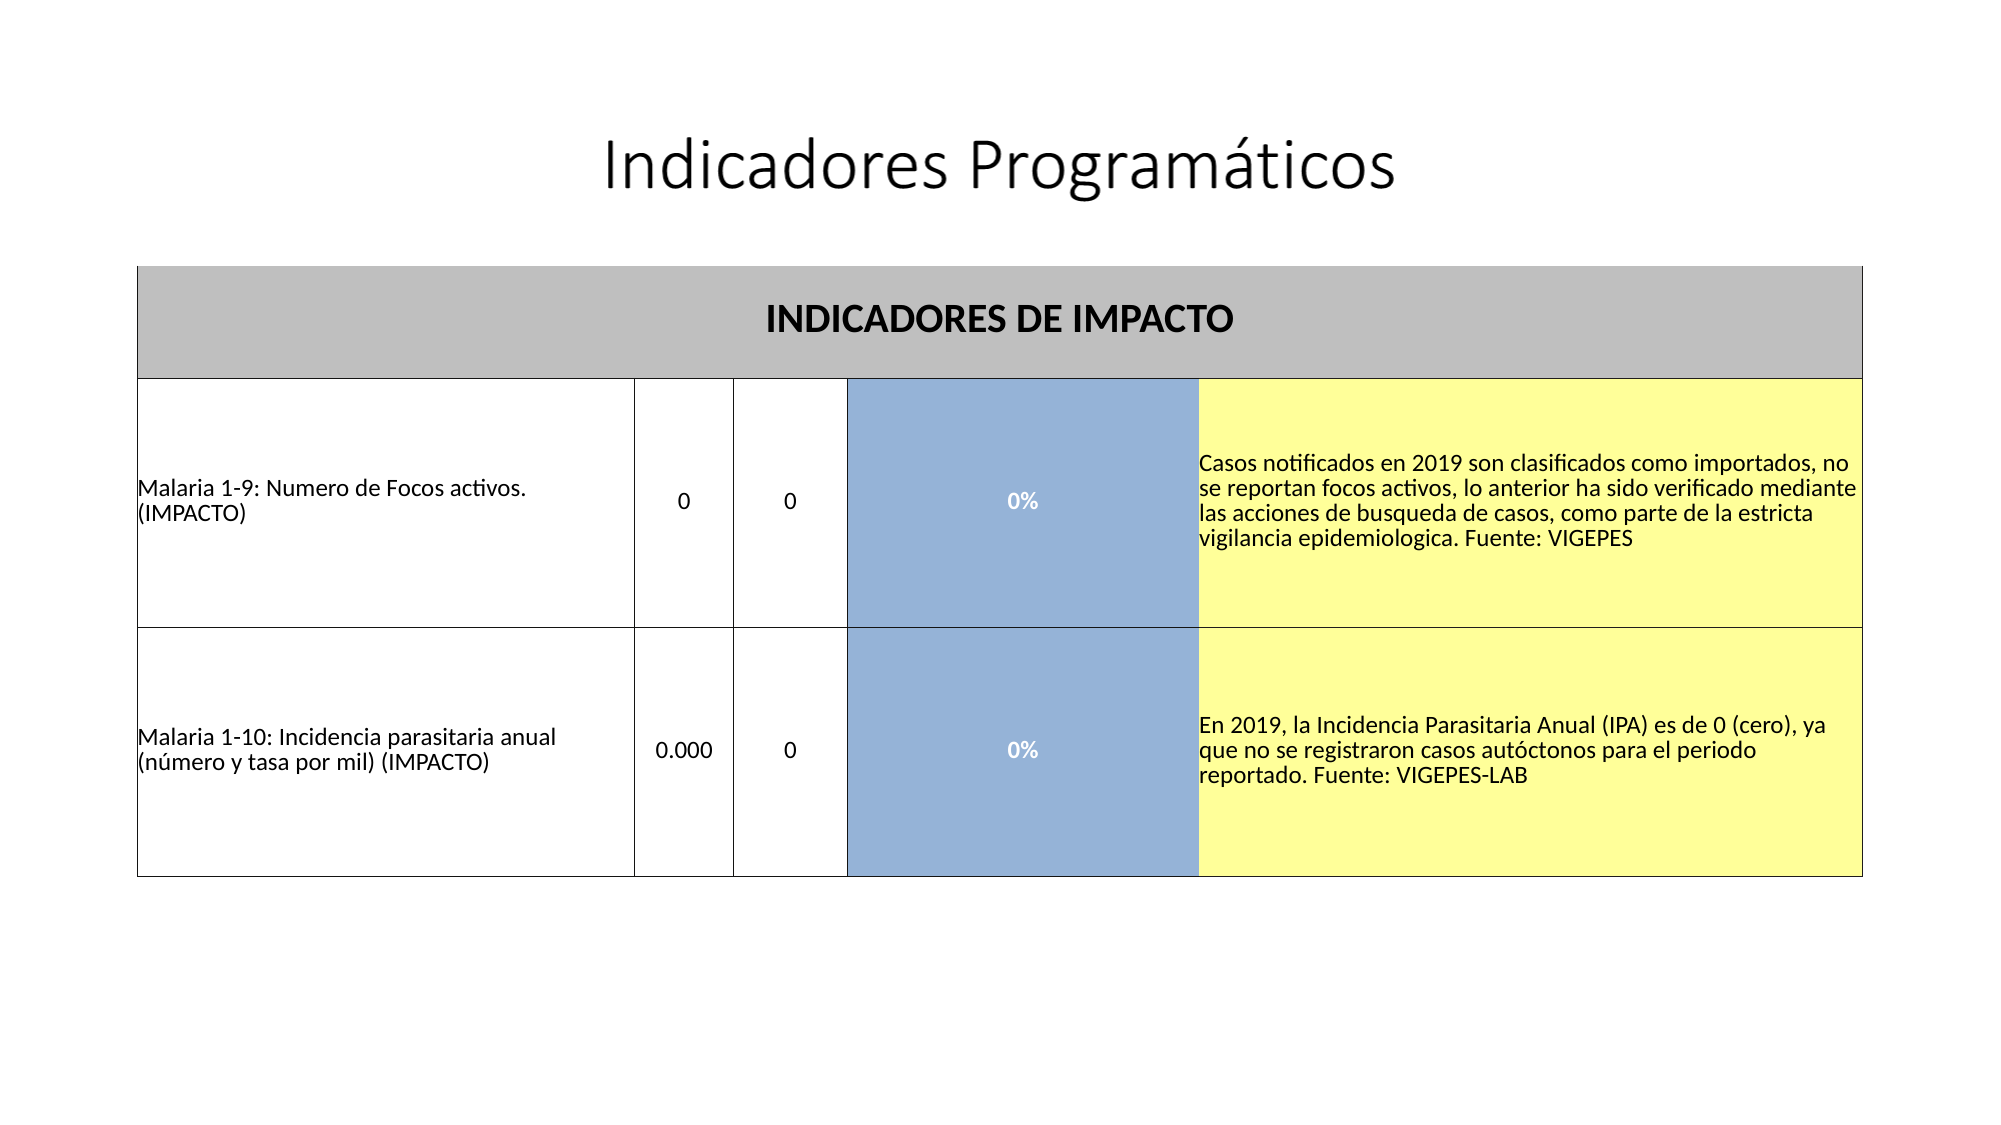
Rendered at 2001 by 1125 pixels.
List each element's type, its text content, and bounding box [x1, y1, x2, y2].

table_cell 0 [734, 628, 847, 876]
table_cell 0.000 [635, 628, 733, 876]
table_cell Malaria 1-10: Incidencia parasitaria anual (número y tasa por mil) (IMPACTO) [138, 628, 634, 876]
table_cell 0 [635, 379, 733, 627]
table_cell En 2019, la Incidencia Parasitaria Anual (IPA) es de 0 (cero), ya que no se registraron casos autóctonos para el periodo reportado. Fuente: VIGEPES-LAB [1199, 628, 1862, 876]
table_cell Casos notificados en 2019 son clasificados como importados, no se reportan focos activos, lo anterior ha sido verificado mediante las acciones de busqueda de casos, como parte de la estricta vigilancia epidemiologica. Fuente: VIGEPES [1199, 379, 1862, 627]
table_cell Malaria 1-9: Numero de Focos activos. (IMPACTO) [138, 379, 634, 627]
table_header INDICADORES DE IMPACTO [138, 266, 1862, 378]
table_cell 0 [734, 379, 847, 627]
table_cell 0% [848, 379, 1199, 627]
table_cell 0% [848, 628, 1199, 876]
picture [249, 94, 1750, 254]
